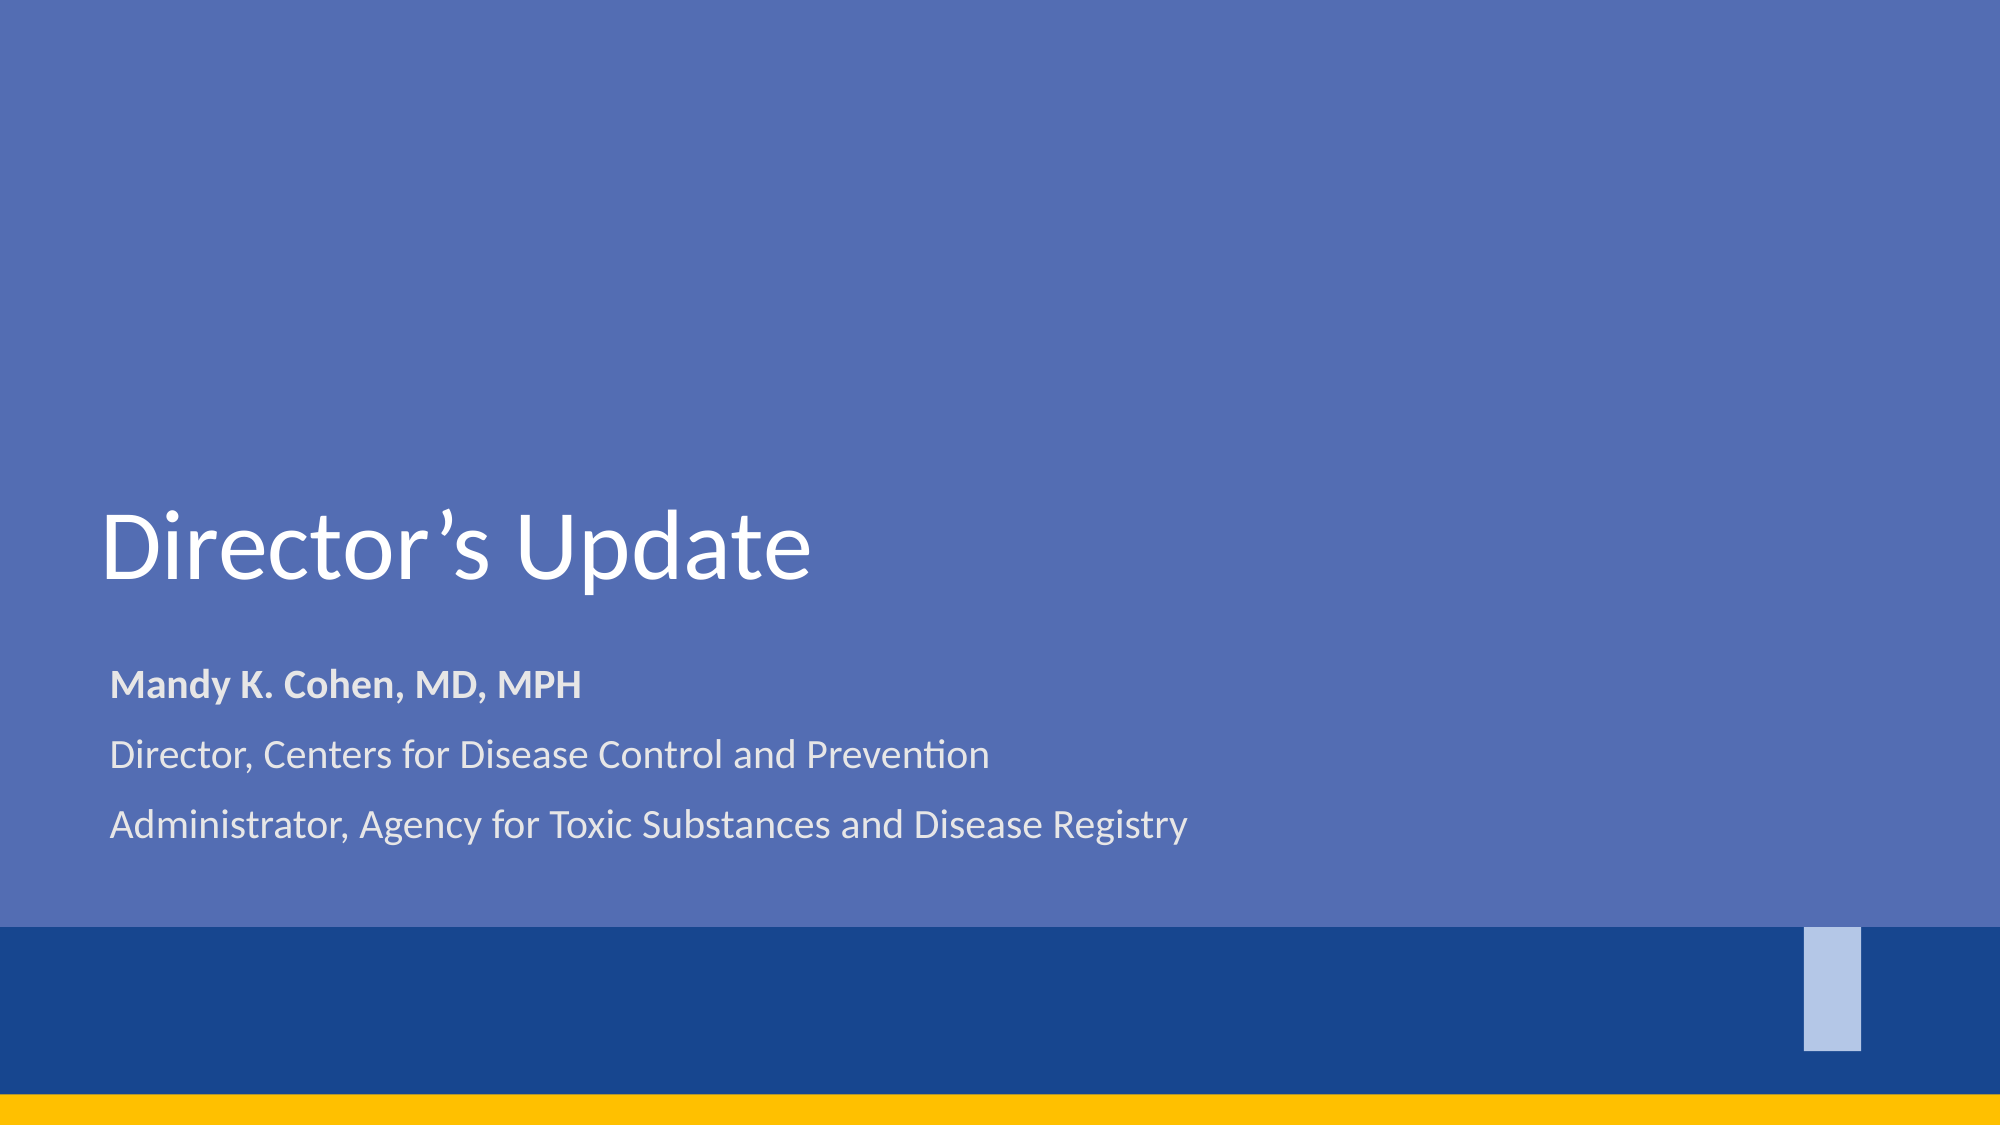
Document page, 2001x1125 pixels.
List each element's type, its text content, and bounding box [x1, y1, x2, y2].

title Director’s Update [85, 439, 1811, 657]
list Mandy K. Cohen, MD, MPH Director, Centers for Disease Control and Prevention Administrator, Agency for Toxic Substances and Disease Registry [94, 645, 1370, 838]
